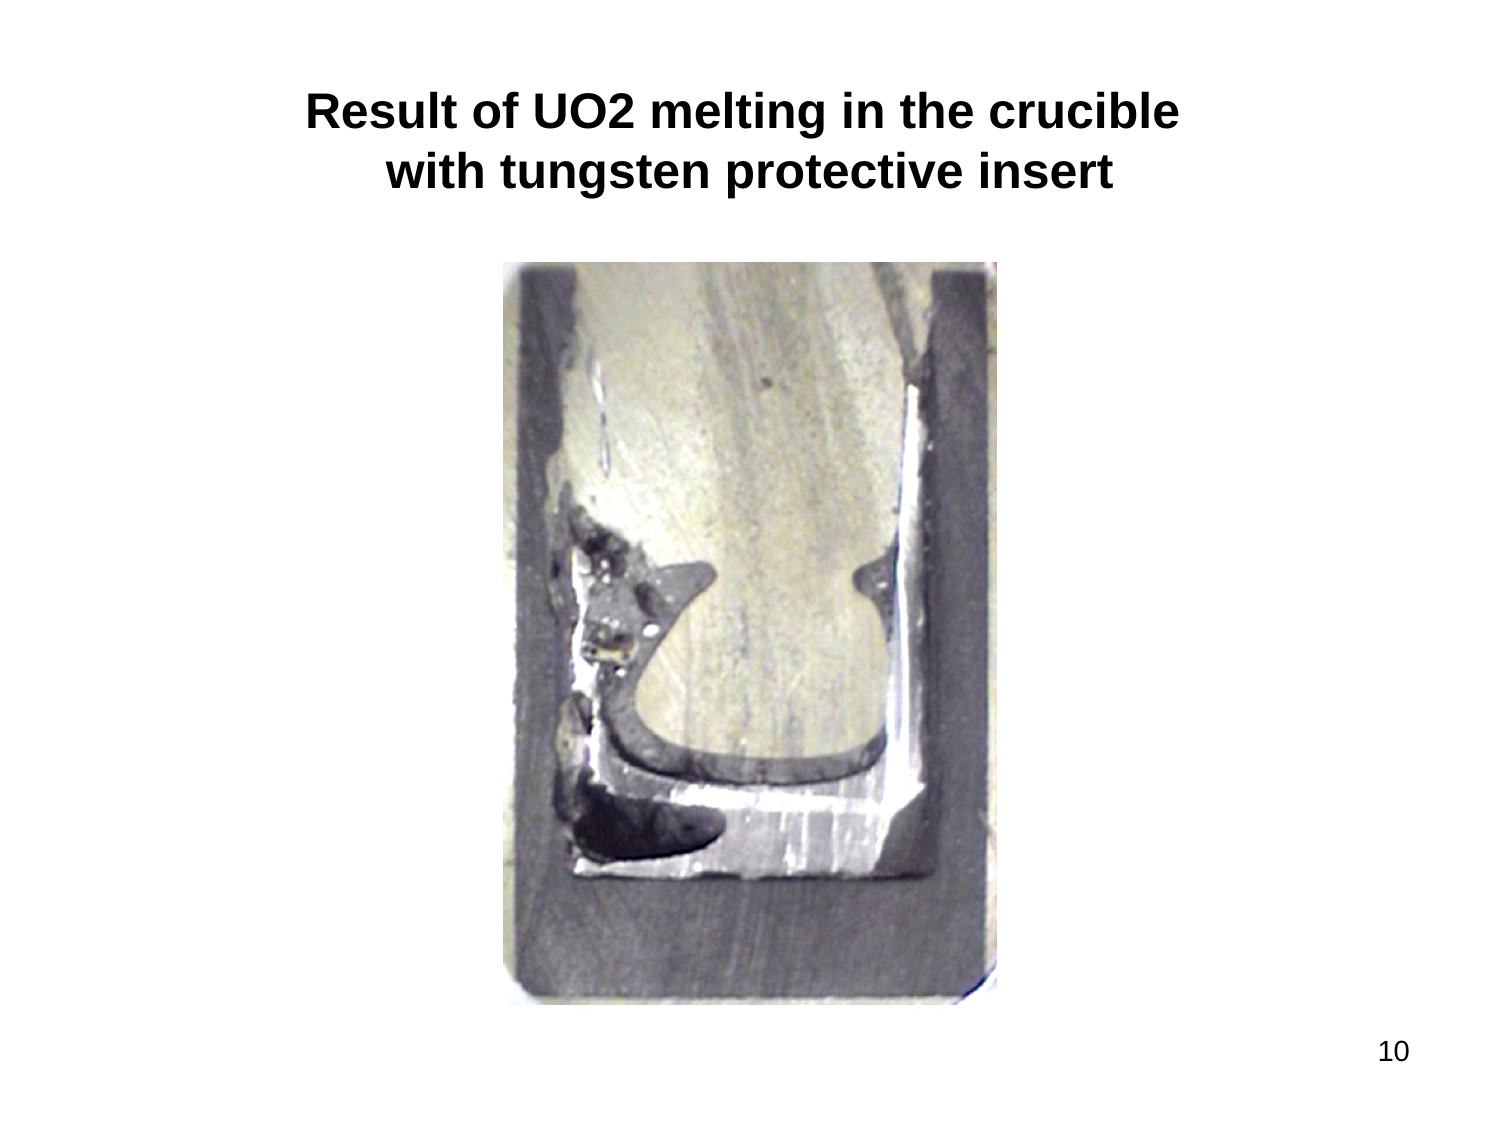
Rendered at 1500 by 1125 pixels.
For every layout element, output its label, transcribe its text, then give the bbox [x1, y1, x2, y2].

title Result of UO2 melting in the crucible with tungsten protective insert [75, 45, 1425, 233]
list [503, 262, 997, 1006]
slide_number 10 [1074, 1024, 1425, 1103]
